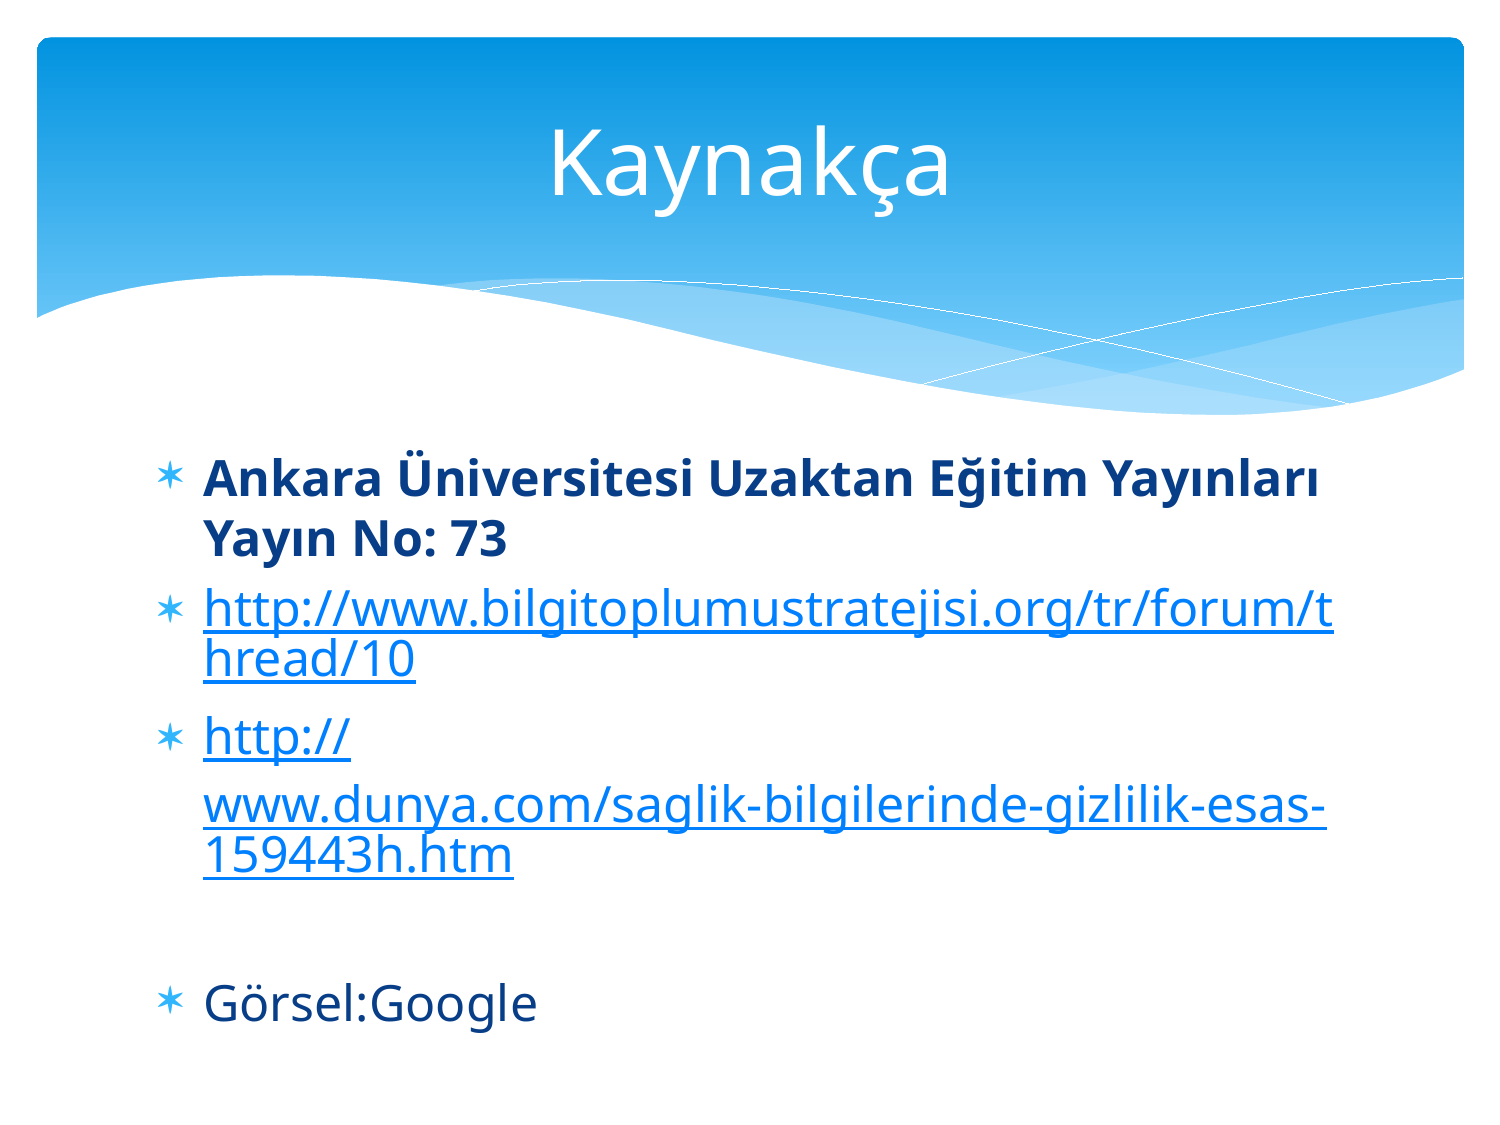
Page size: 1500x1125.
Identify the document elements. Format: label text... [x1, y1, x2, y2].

list Ankara Üniversitesi Uzaktan Eğitim Yayınları Yayın No: 73 http://www.bilgitoplumustratejisi.org/tr/forum/thread/10 http://www.dunya.com/saglik-bilgilerinde-gizlilik-esas-159443h.htm Görsel:Google [143, 438, 1359, 1071]
title Kaynakça [75, 55, 1425, 261]
